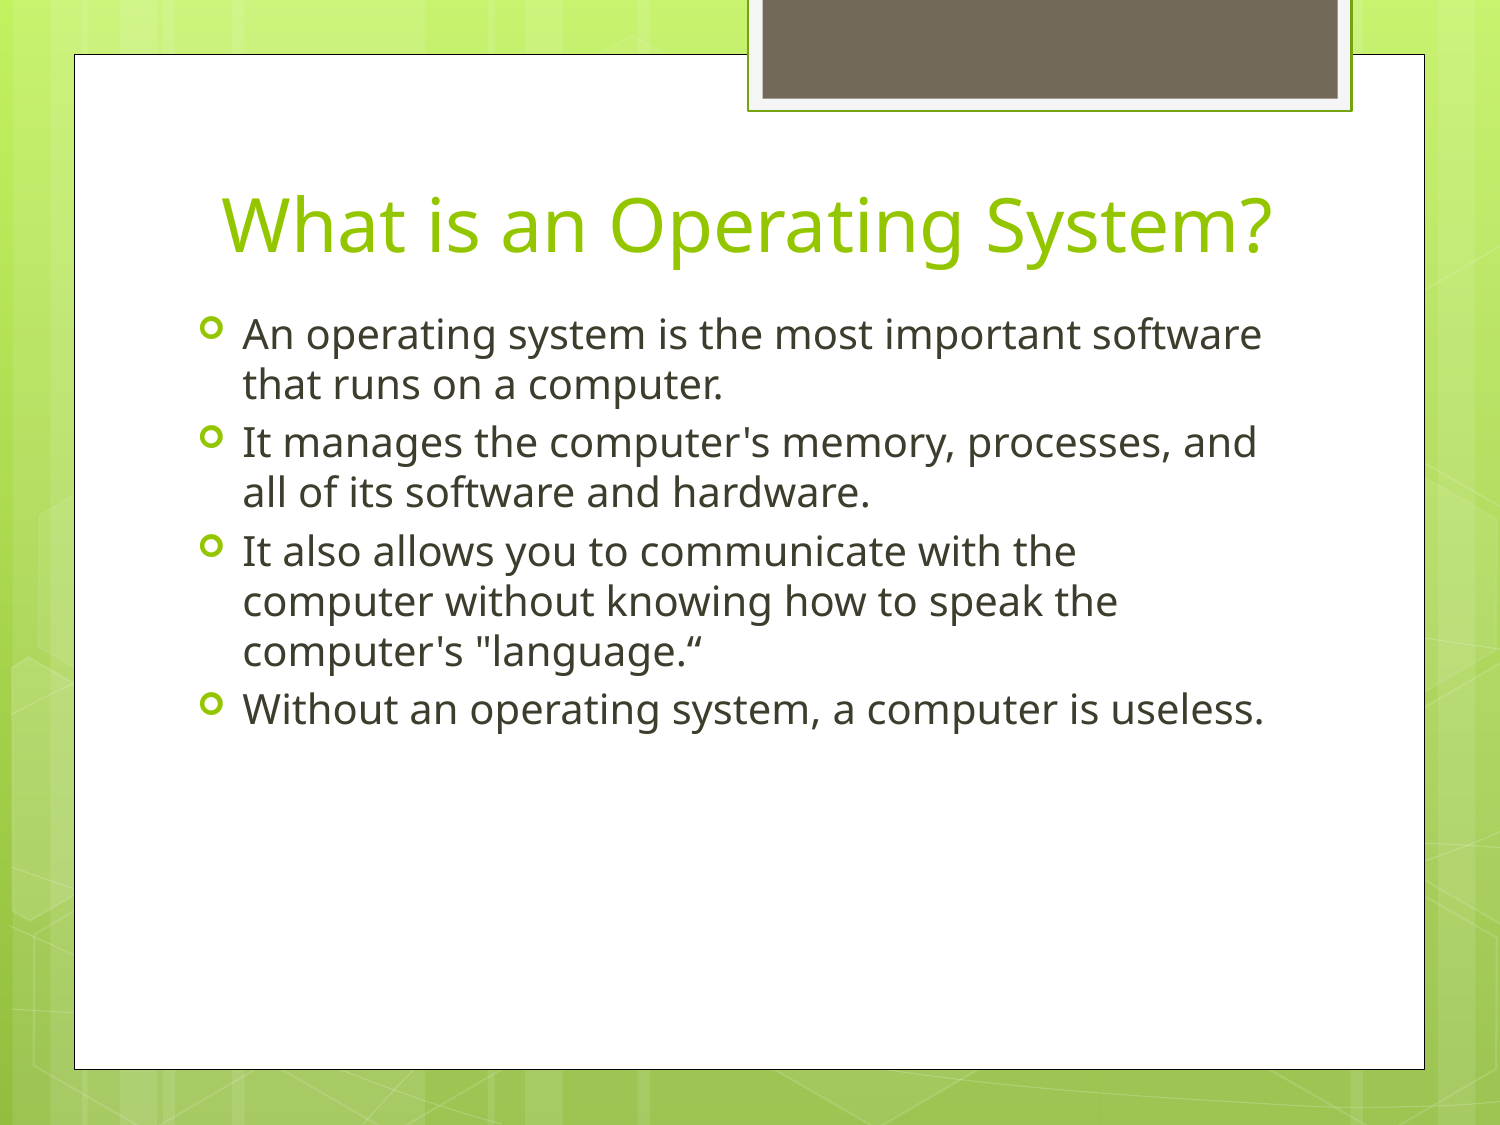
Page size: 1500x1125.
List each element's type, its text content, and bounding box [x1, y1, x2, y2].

title What is an Operating System? [171, 168, 1324, 275]
list An operating system is the most important software that runs on a computer. It manages the computer's memory, processes, and all of its software and hardware. It also allows you to communicate with the computer without knowing how to speak the computer's "language.“ Without an operating system, a computer is useless. [171, 299, 1283, 957]
